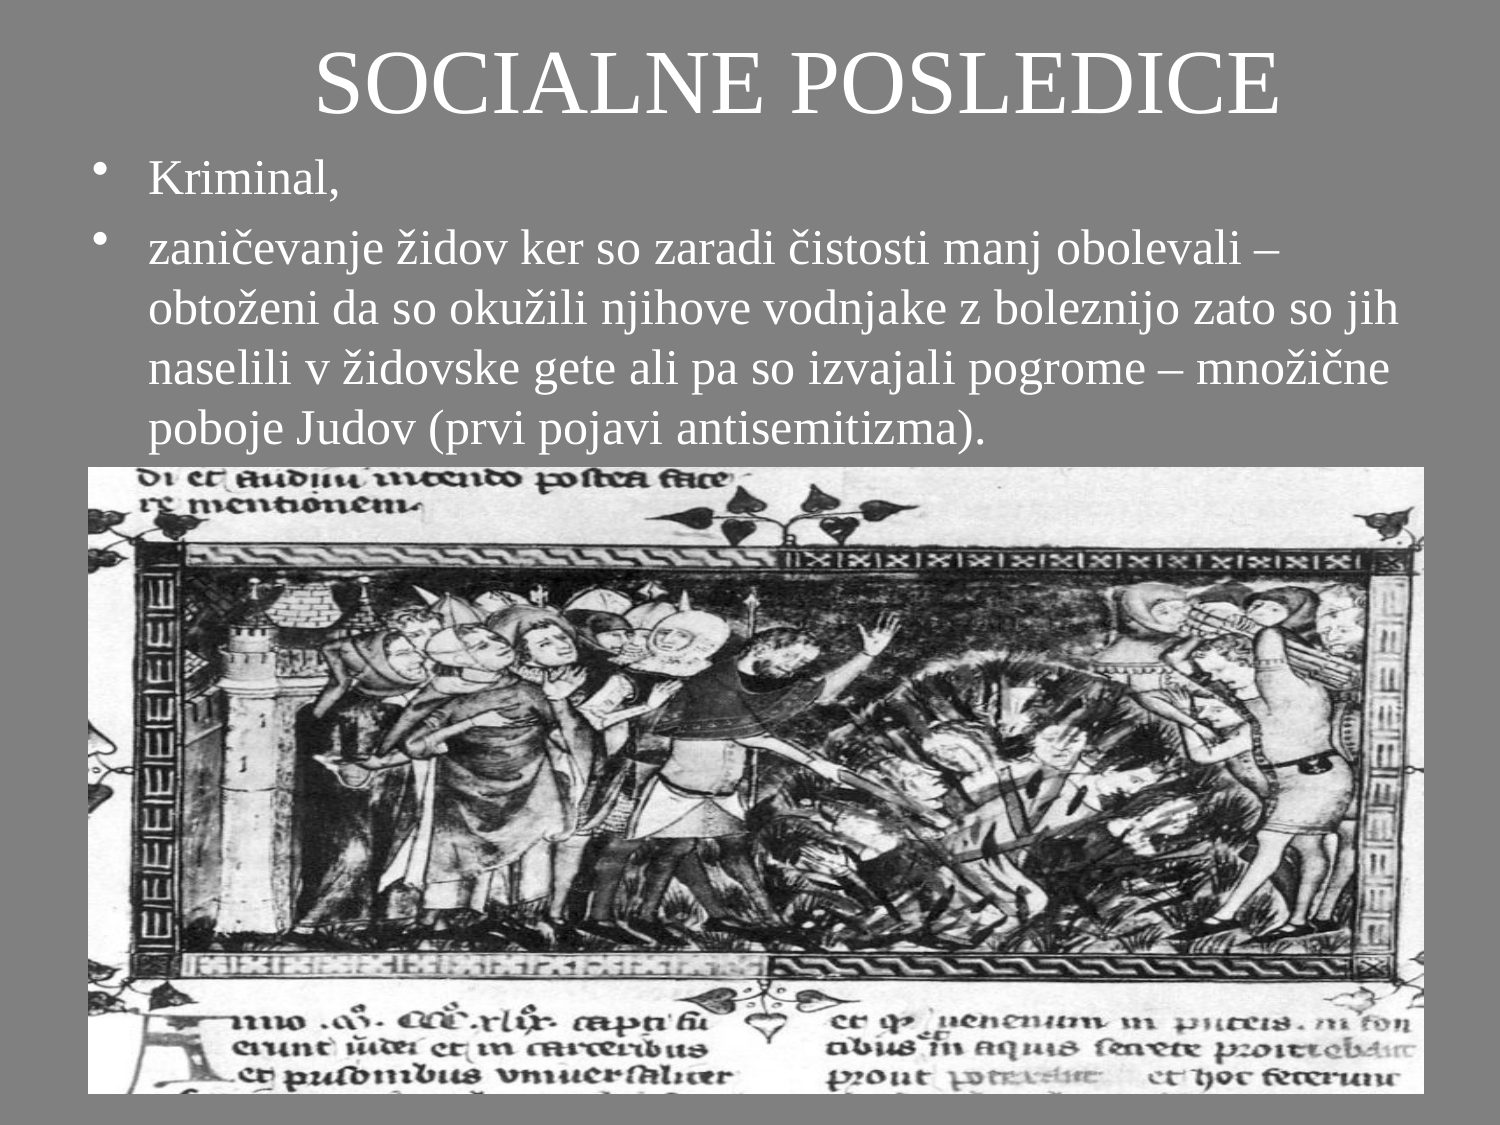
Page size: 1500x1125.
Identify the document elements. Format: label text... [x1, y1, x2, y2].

picture [88, 467, 1424, 1094]
title SOCIALNE POSLEDICE [123, 0, 1474, 154]
list Kriminal, zaničevanje židov ker so zaradi čistosti manj obolevali – obtoženi da so okužili njihove vodnjake z boleznijo zato so jih naselili v židovske gete ali pa so izvajali pogrome – množične poboje Judov (prvi pojavi antisemitizma). [76, 137, 1427, 880]
